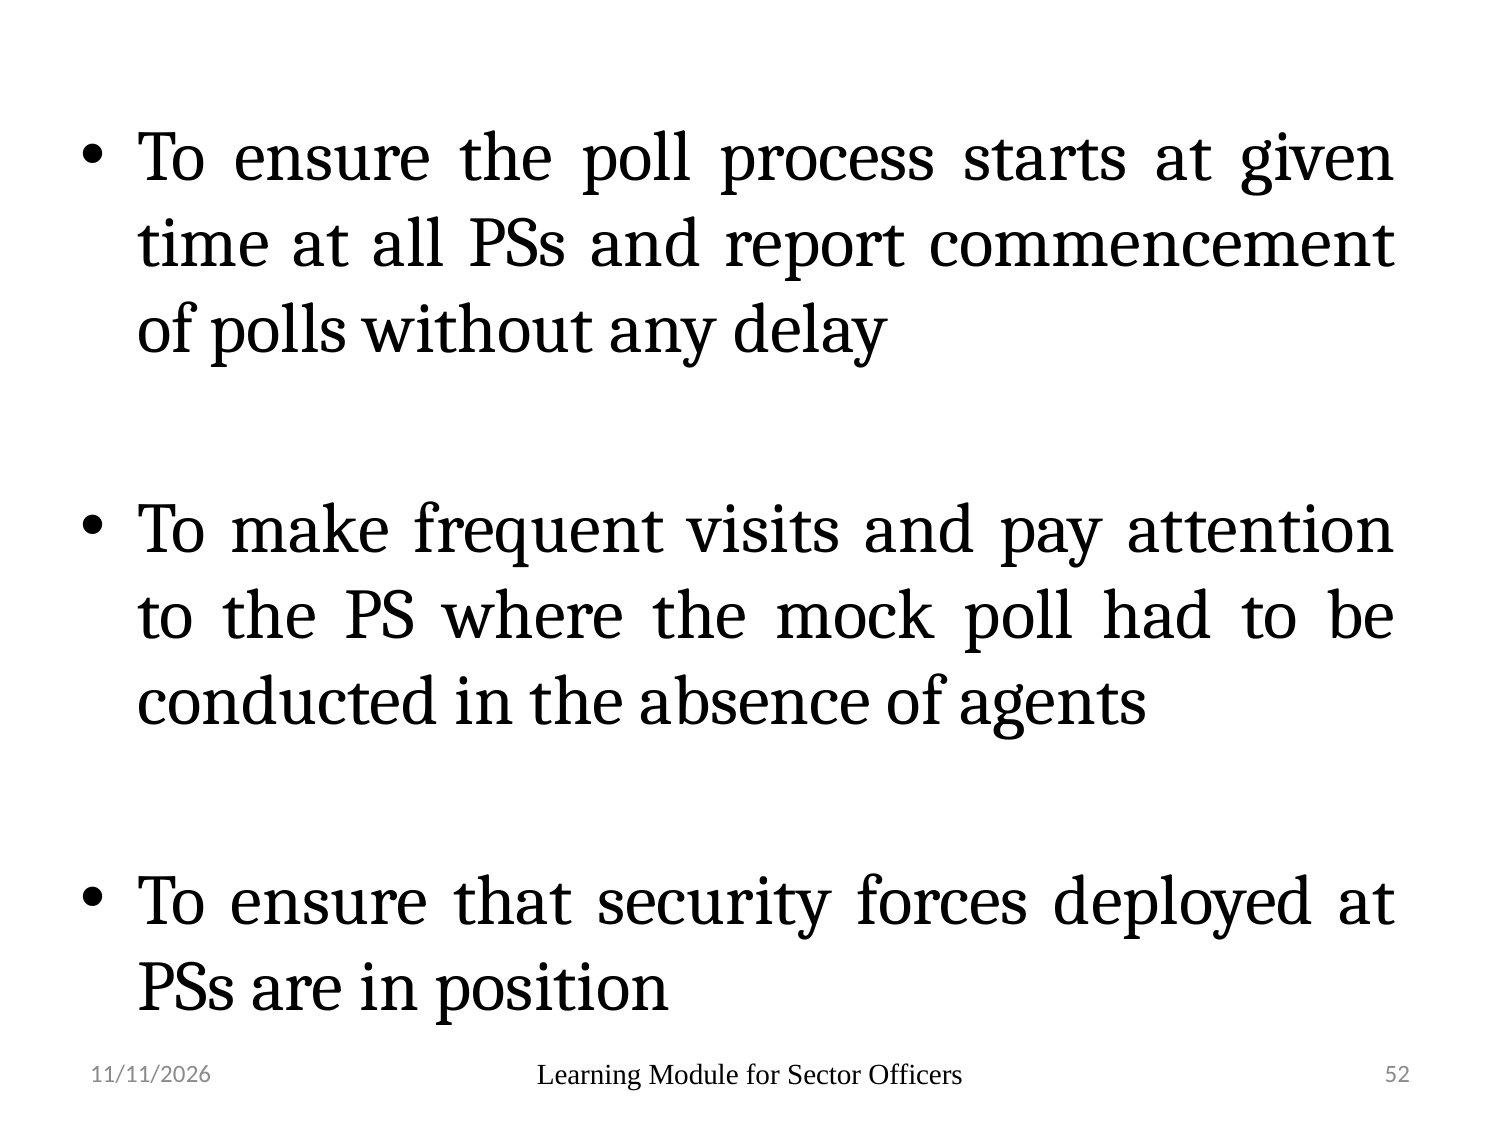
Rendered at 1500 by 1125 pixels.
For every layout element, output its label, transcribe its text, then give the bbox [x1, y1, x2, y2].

slide_number 52 [1074, 1042, 1425, 1103]
footer Learning Module for Sector Officers [512, 1042, 988, 1103]
list To ensure the poll process starts at given time at all PSs and report commencement of polls without any delay To make frequent visits and pay attention to the PS where the mock poll had to be conducted in the absence of agents To ensure that security forces deployed at PSs are in position [64, 101, 1412, 1071]
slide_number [75, 1042, 425, 1103]
